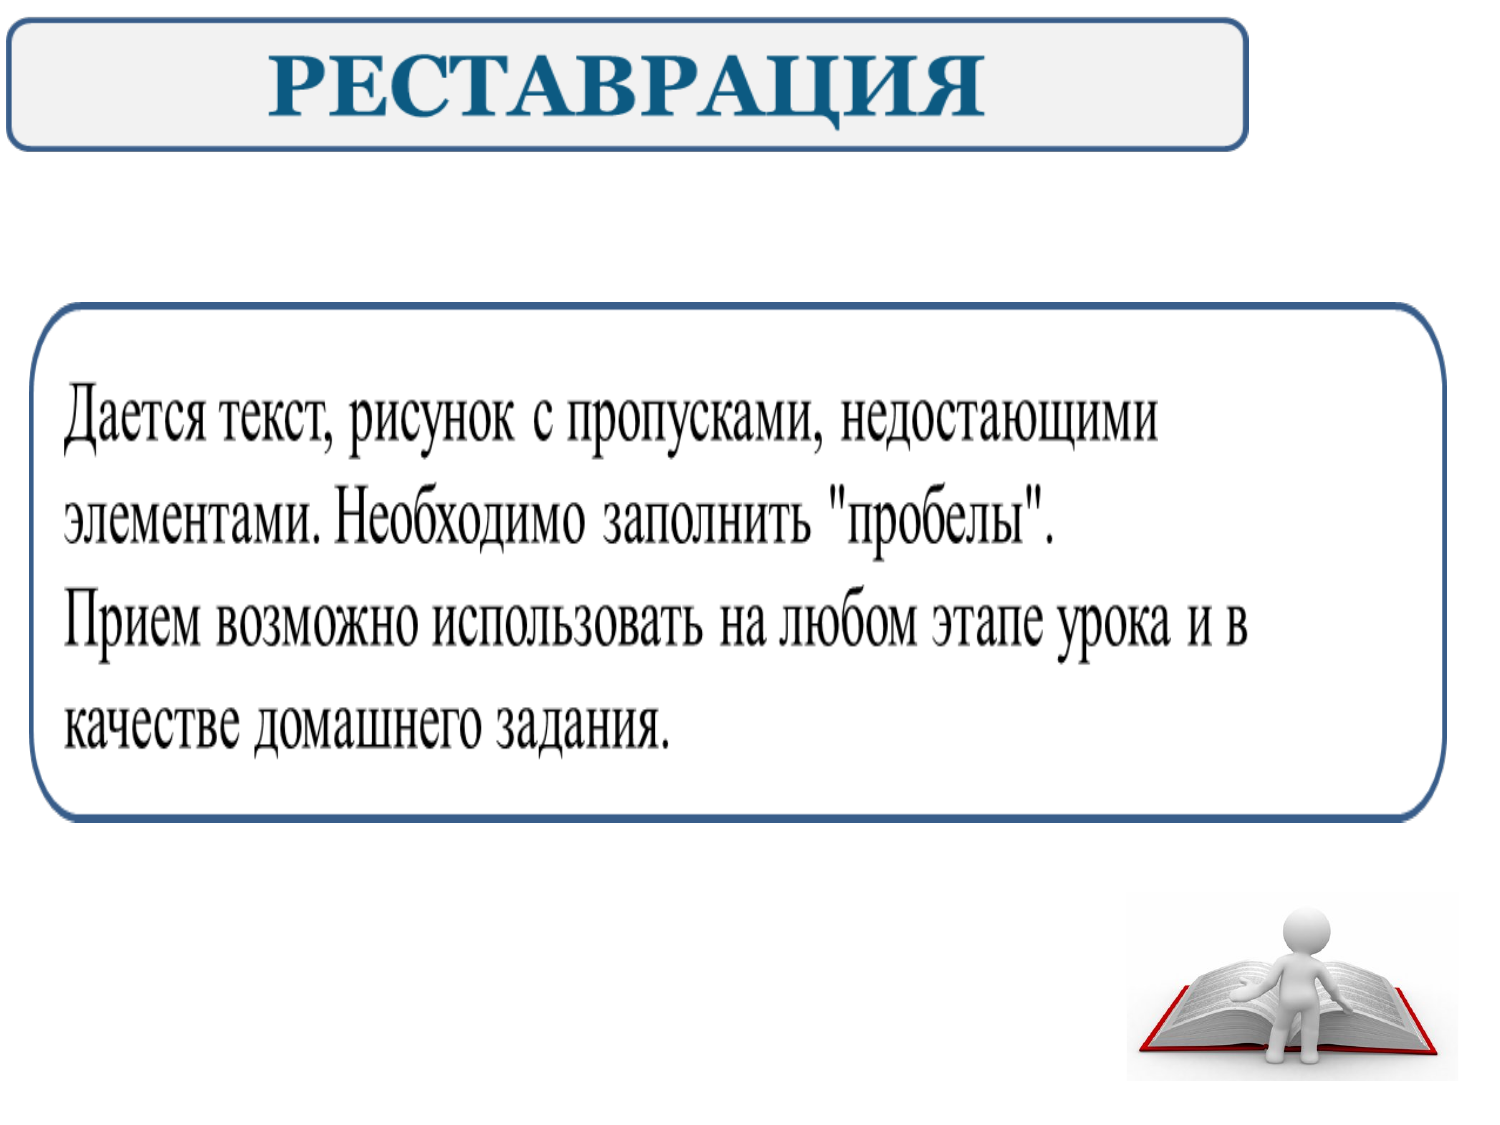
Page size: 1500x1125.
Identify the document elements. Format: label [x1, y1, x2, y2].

picture [1126, 891, 1459, 1081]
picture [5, 7, 1250, 190]
picture [29, 302, 1448, 823]
